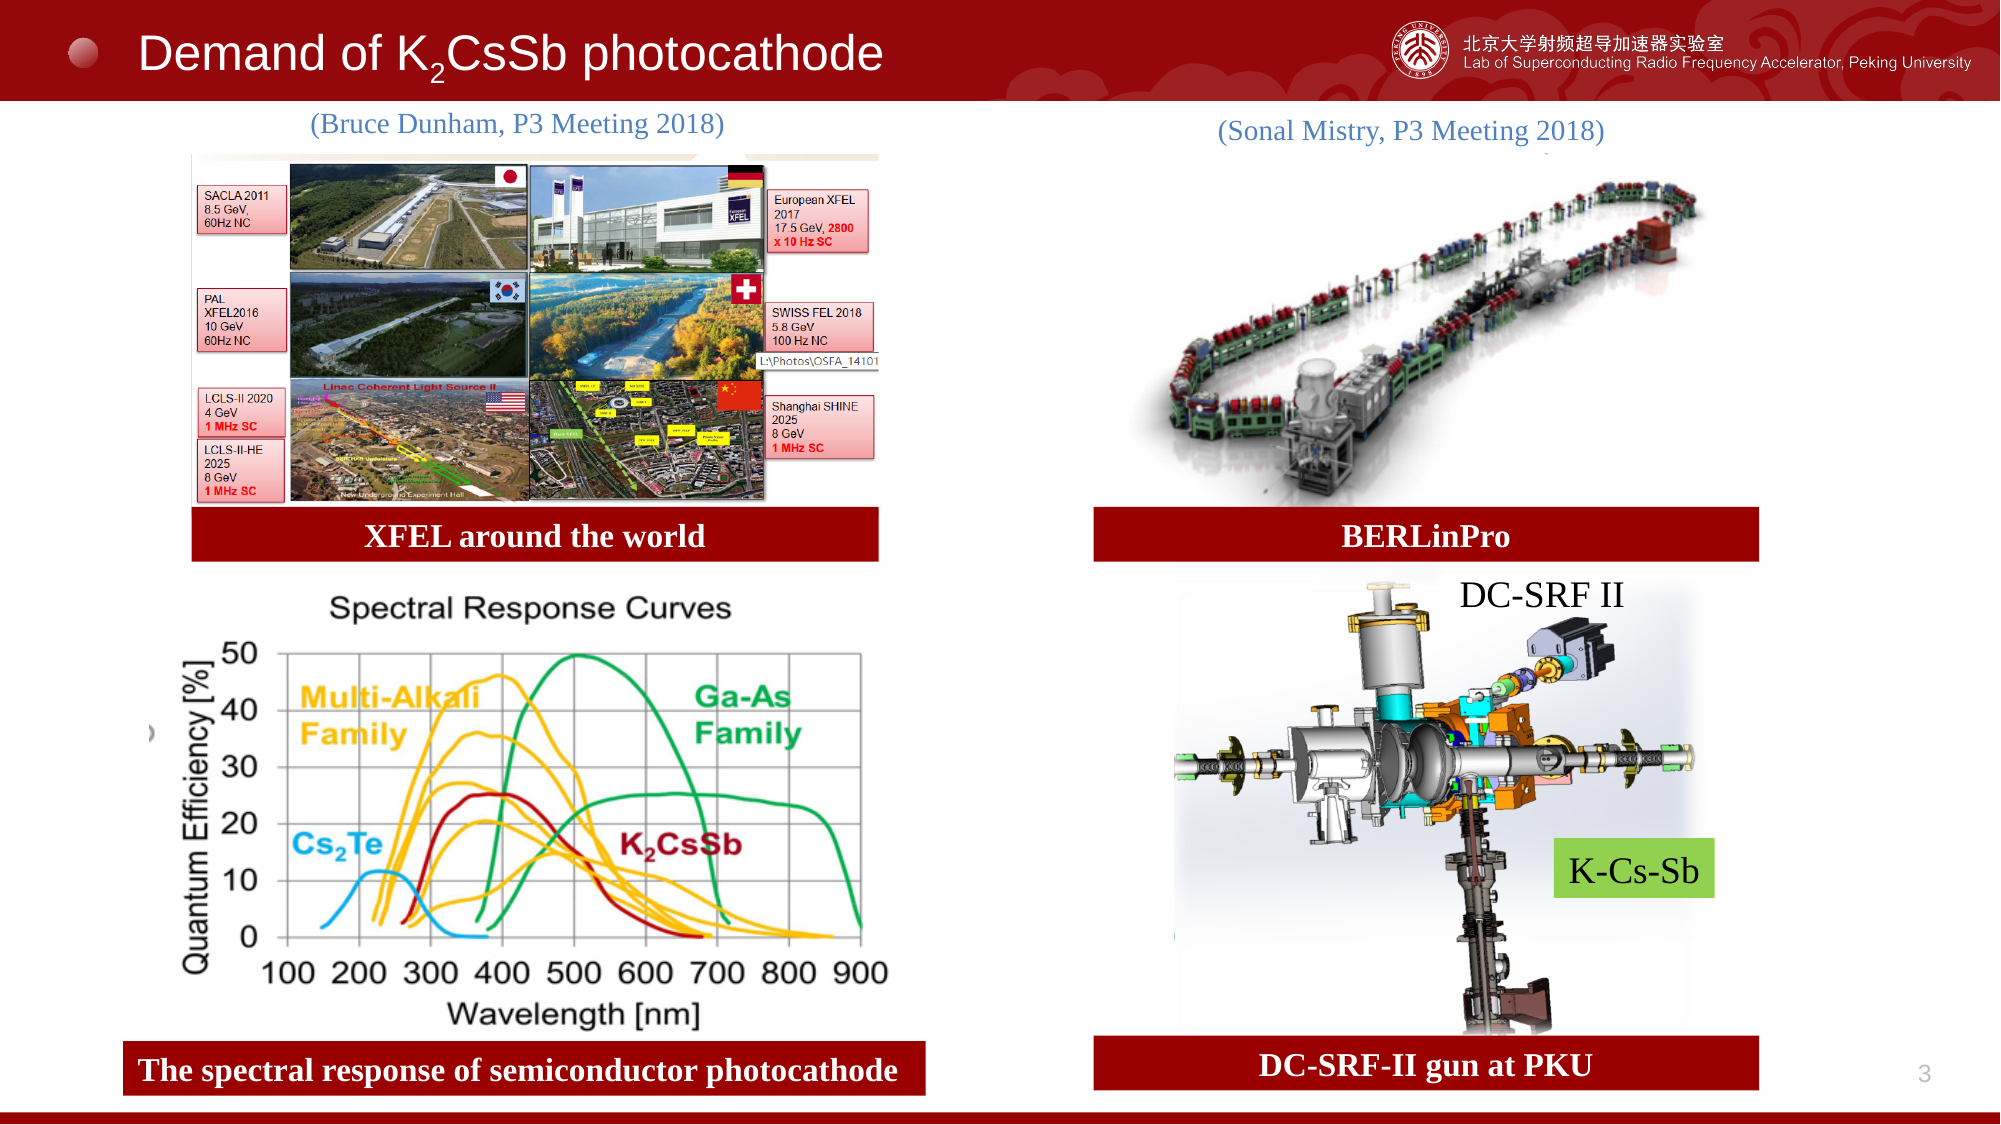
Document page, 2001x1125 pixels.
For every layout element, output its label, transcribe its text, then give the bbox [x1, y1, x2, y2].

text_box The spectral response of semiconductor photocathode [123, 1041, 926, 1096]
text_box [1391, 20, 2000, 81]
text_box [0, 0, 962, 102]
text_box Demand of K2CsSb photocathode [123, 13, 962, 97]
text_box [0, 1112, 2000, 1125]
picture [962, 0, 2001, 102]
text_box BERLinPro [1093, 506, 1760, 562]
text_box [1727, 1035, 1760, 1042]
slide_number 3 [1496, 1042, 1947, 1103]
text_box (Bruce Dunham, P3 Meeting 2018) [295, 96, 741, 147]
picture [149, 551, 910, 1042]
picture [191, 154, 879, 515]
text_box (Sonal Mistry, P3 Meeting 2018) [1203, 104, 1760, 154]
picture [1127, 153, 1711, 549]
text_box [67, 36, 99, 69]
text_box XFEL around the world [191, 515, 879, 551]
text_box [1174, 562, 1727, 1052]
text_box DC-SRF-II gun at PKU [1093, 1035, 1496, 1091]
